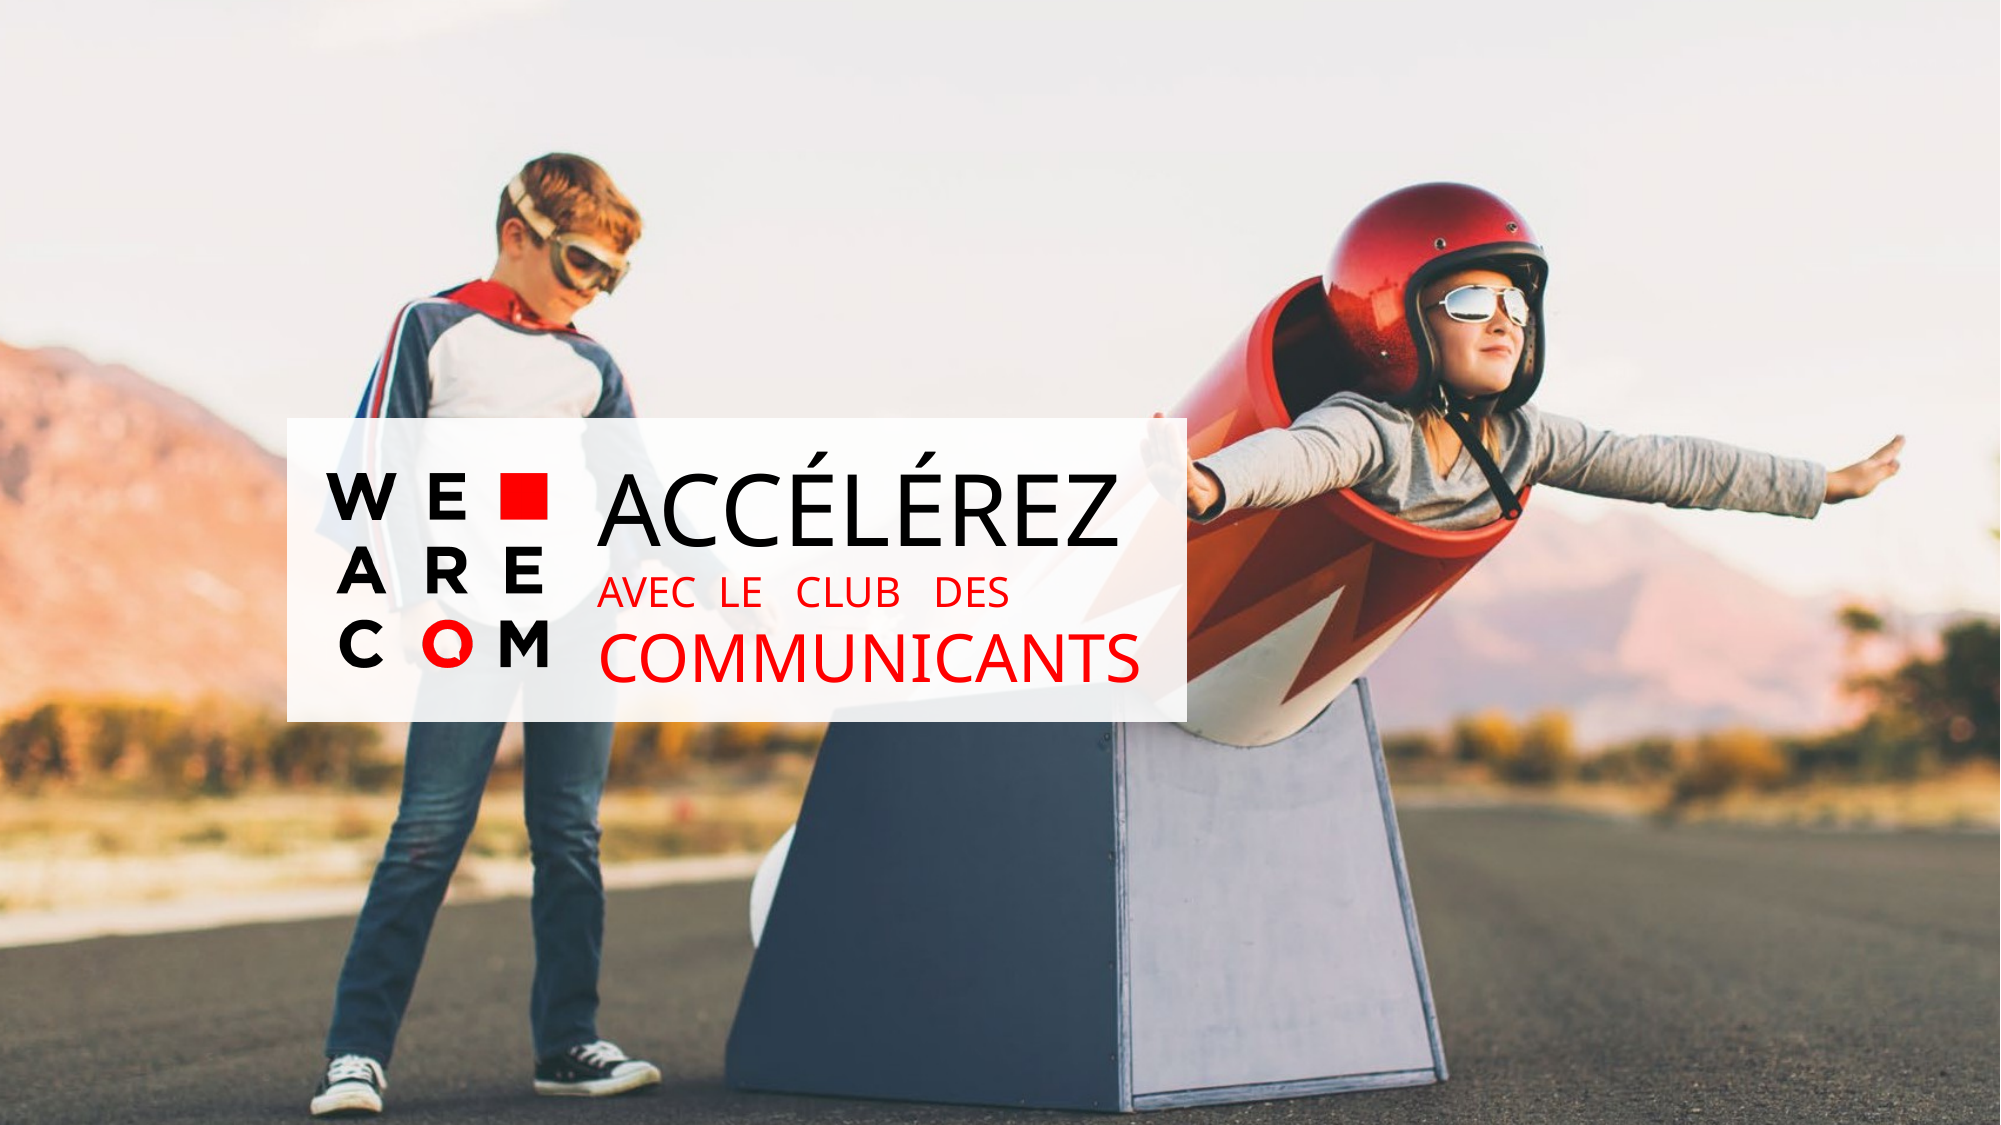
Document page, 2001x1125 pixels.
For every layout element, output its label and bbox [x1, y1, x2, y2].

picture [0, 0, 2000, 1125]
text_box [287, 377, 1187, 763]
